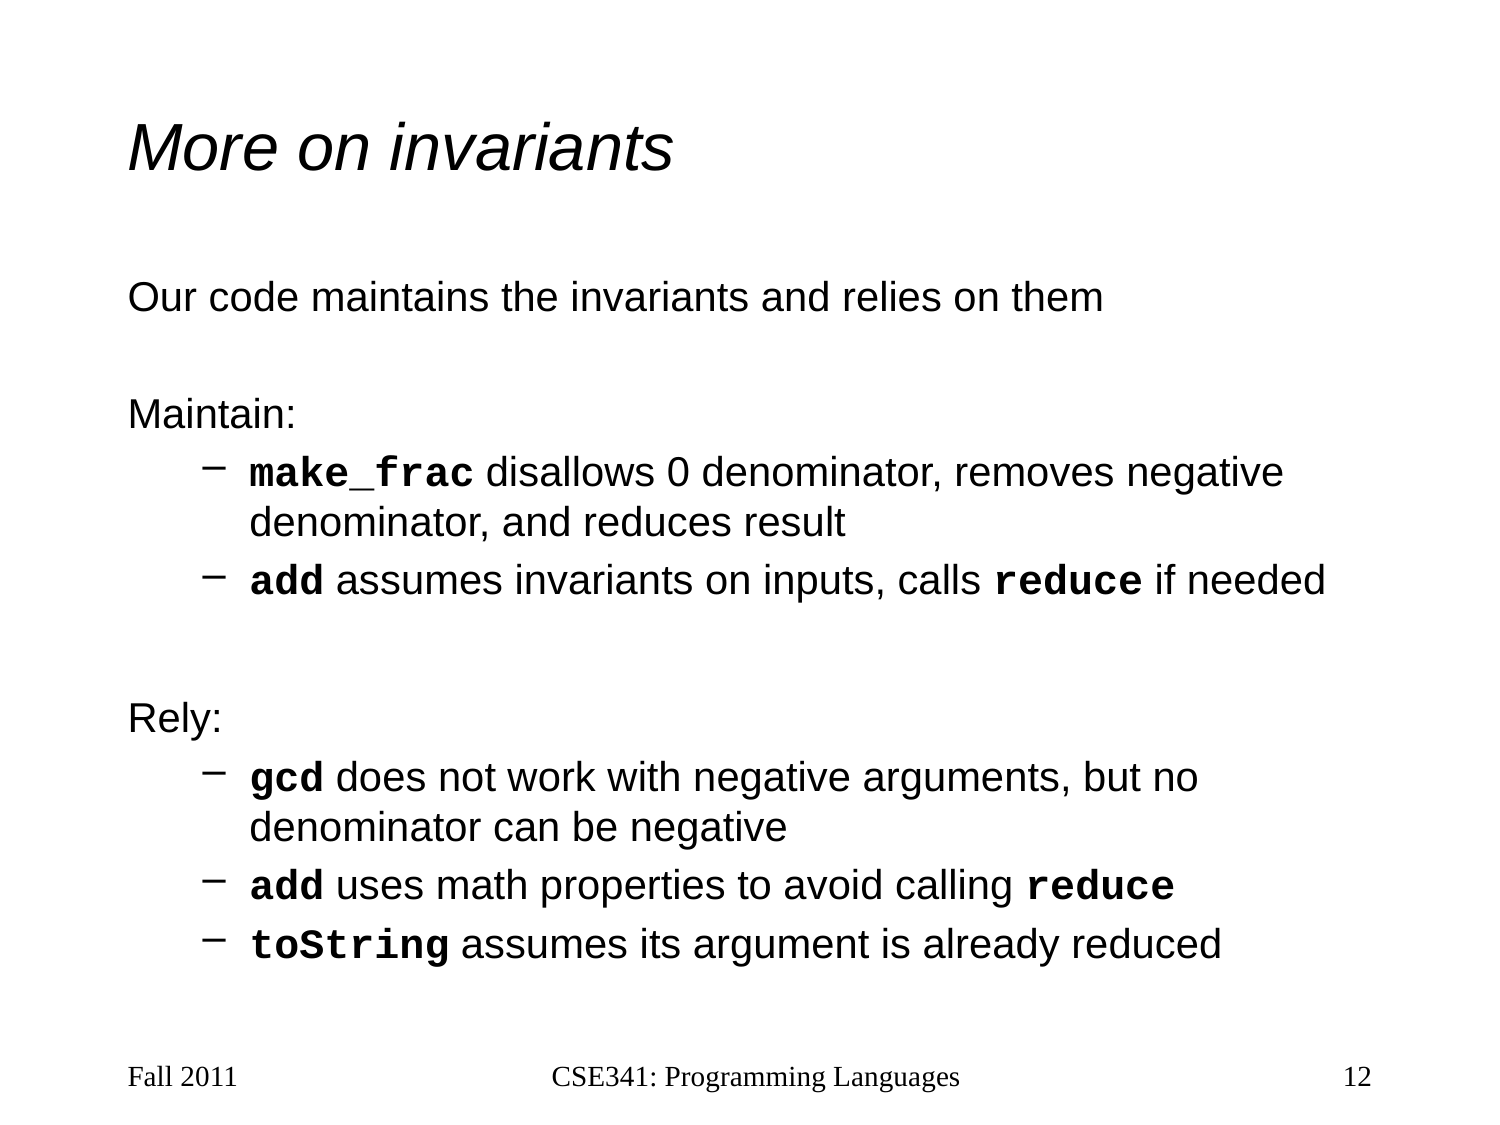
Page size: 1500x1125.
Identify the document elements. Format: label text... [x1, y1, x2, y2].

list Our code maintains the invariants and relies on them Maintain: make_frac disallows 0 denominator, removes negative denominator, and reduces result add assumes invariants on inputs, calls reduce if needed Rely: gcd does not work with negative arguments, but no denominator can be negative add uses math properties to avoid calling reduce toString assumes its argument is already reduced [112, 262, 1388, 1001]
slide_number Fall 2011 [112, 1049, 426, 1125]
title More on invariants [112, 49, 1388, 238]
slide_number 12 [1074, 1049, 1388, 1125]
footer CSE341: Programming Languages [474, 1049, 1038, 1125]
